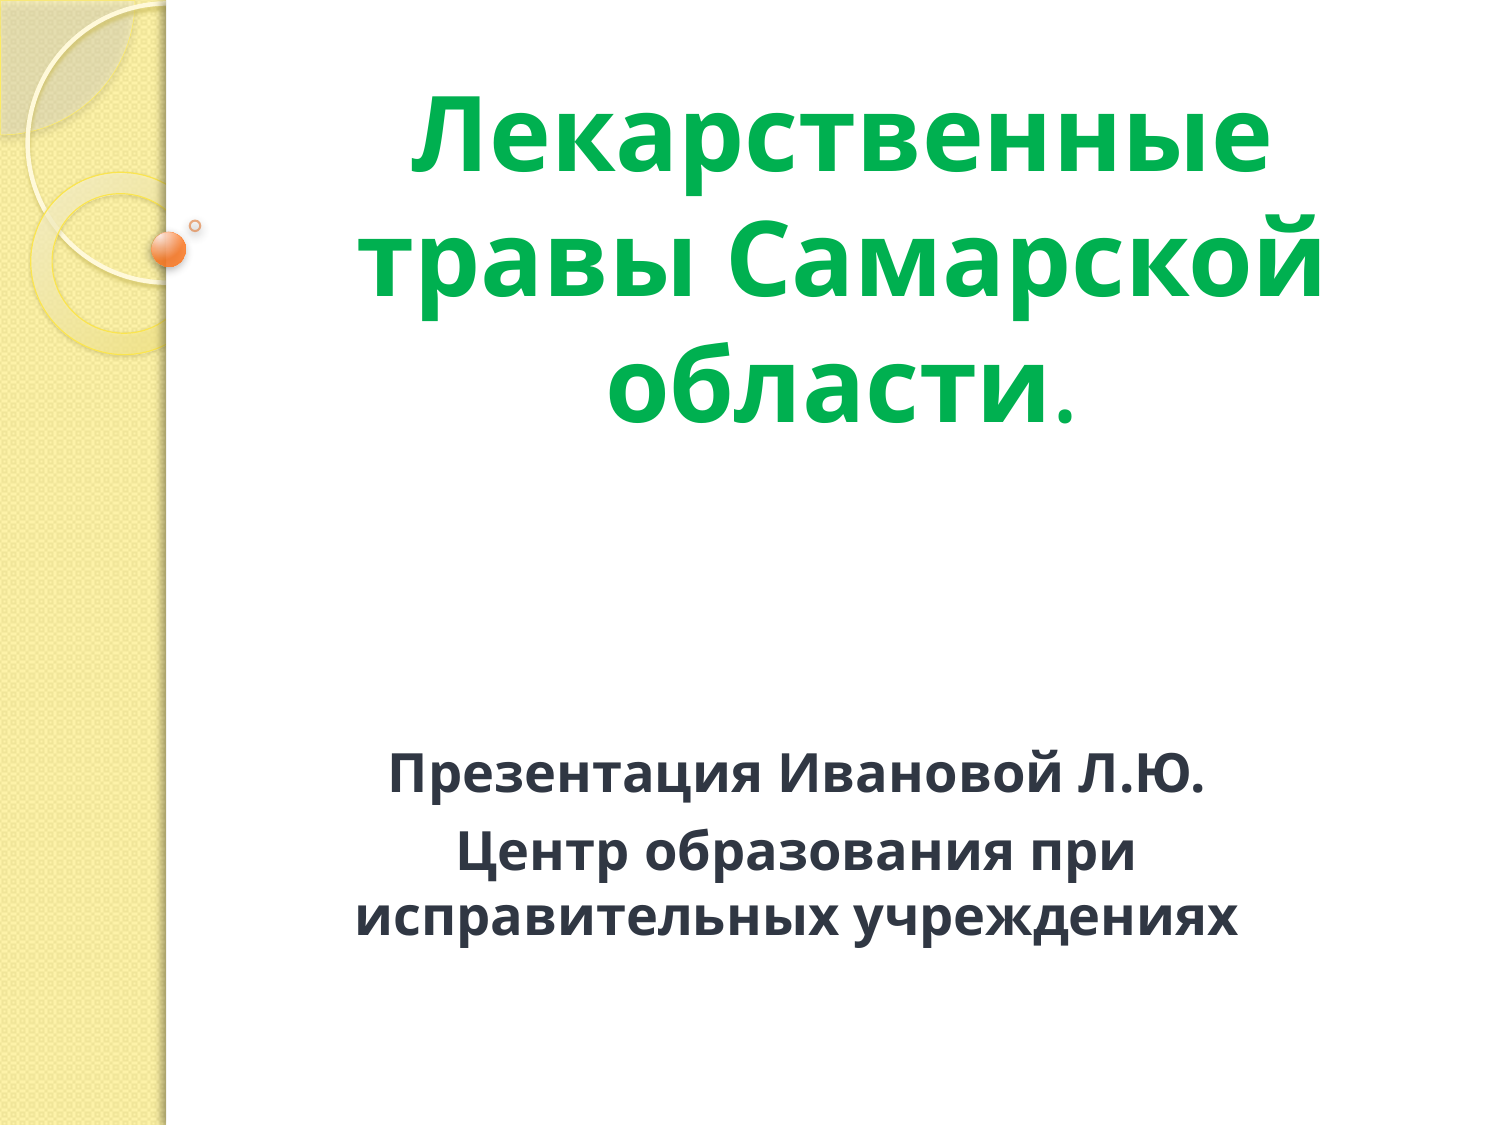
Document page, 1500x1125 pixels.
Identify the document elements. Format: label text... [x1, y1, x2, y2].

title Лекарственные травы Самарской области. [234, 59, 1450, 516]
subtitle Презентация Ивановой Л.Ю. Центр образования при исправительных учреждениях [187, 738, 1403, 955]
